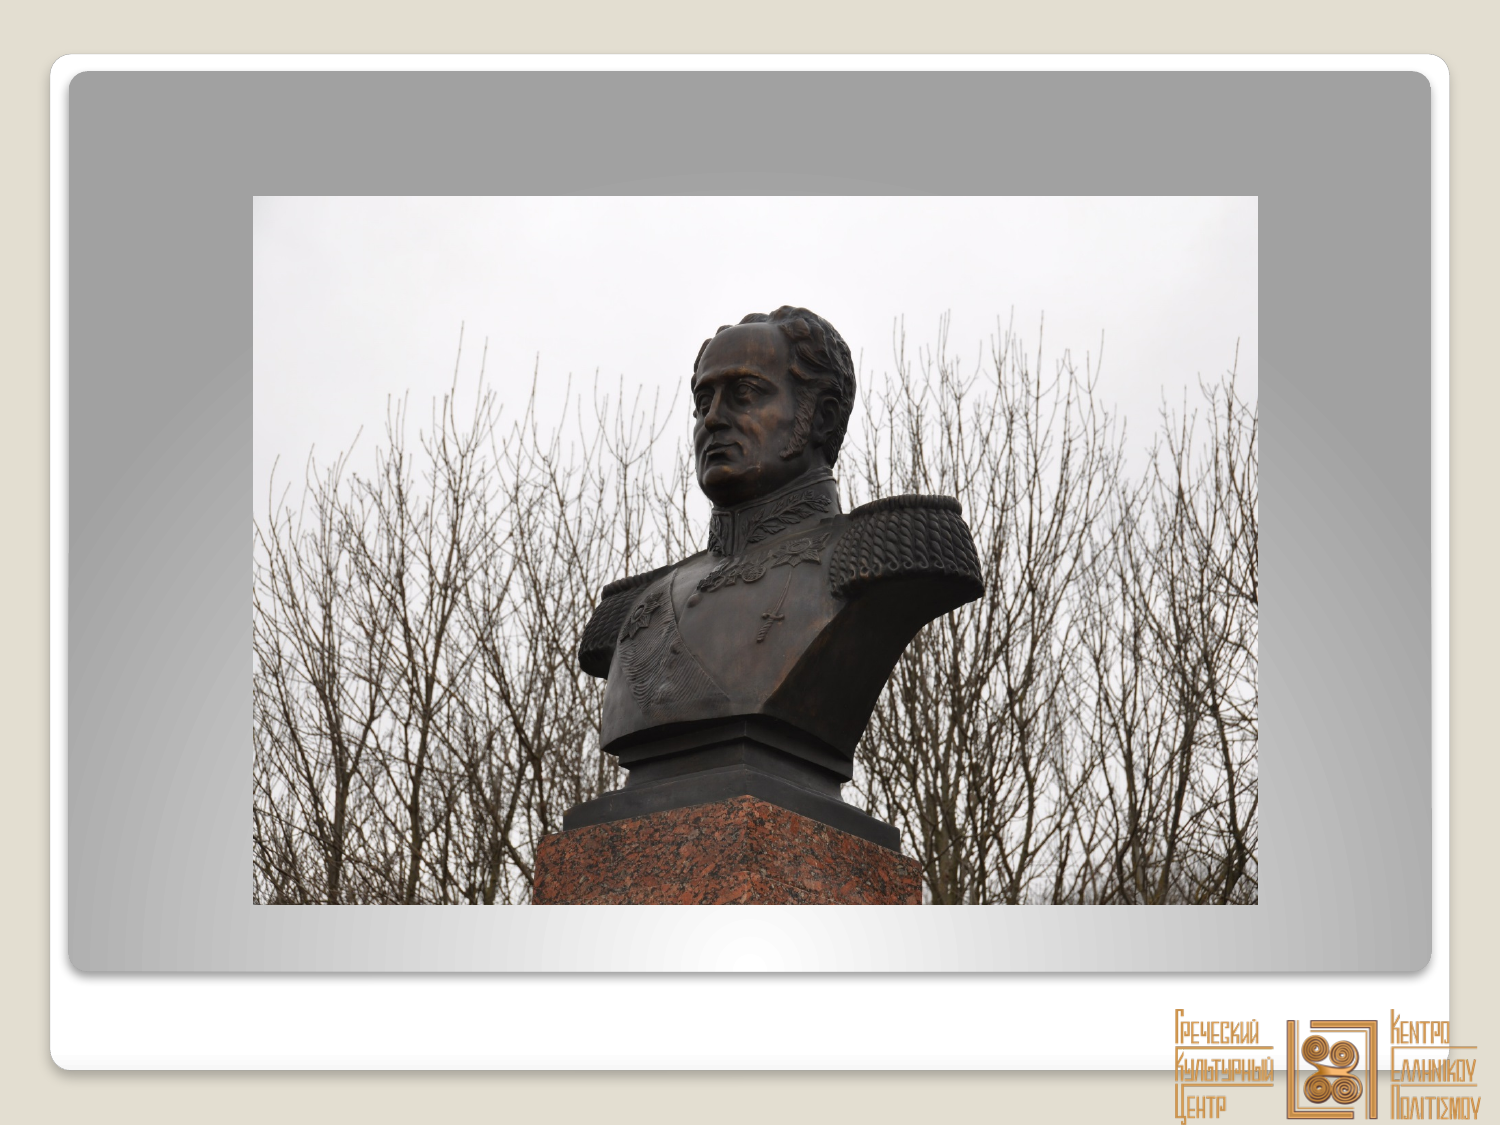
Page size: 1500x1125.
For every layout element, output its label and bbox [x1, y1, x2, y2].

picture [1174, 1009, 1481, 1125]
picture [253, 196, 1259, 906]
